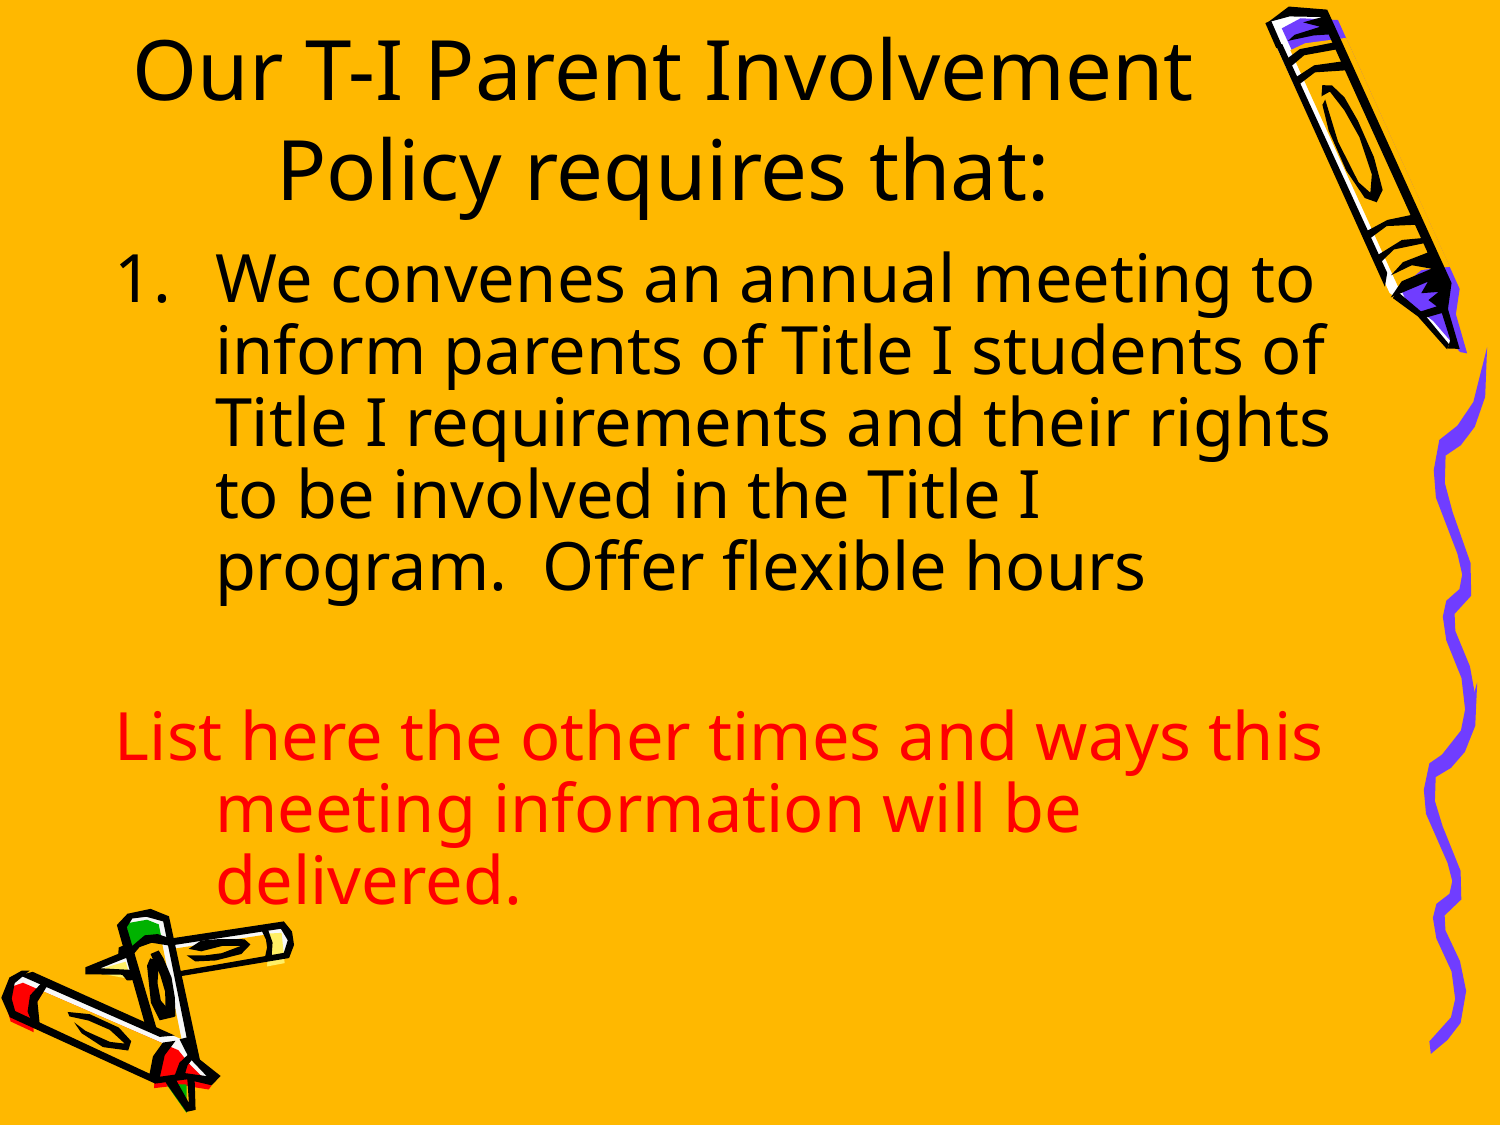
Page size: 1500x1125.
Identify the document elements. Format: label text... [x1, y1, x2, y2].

title Our T-I Parent Involvement Policy requires that: [99, 112, 1227, 225]
list We convenes an annual meeting to inform parents of Title I students of Title I requirements and their rights to be involved in the Title I program. Offer flexible hours List here the other times and ways this meeting information will be delivered. [99, 237, 1363, 963]
